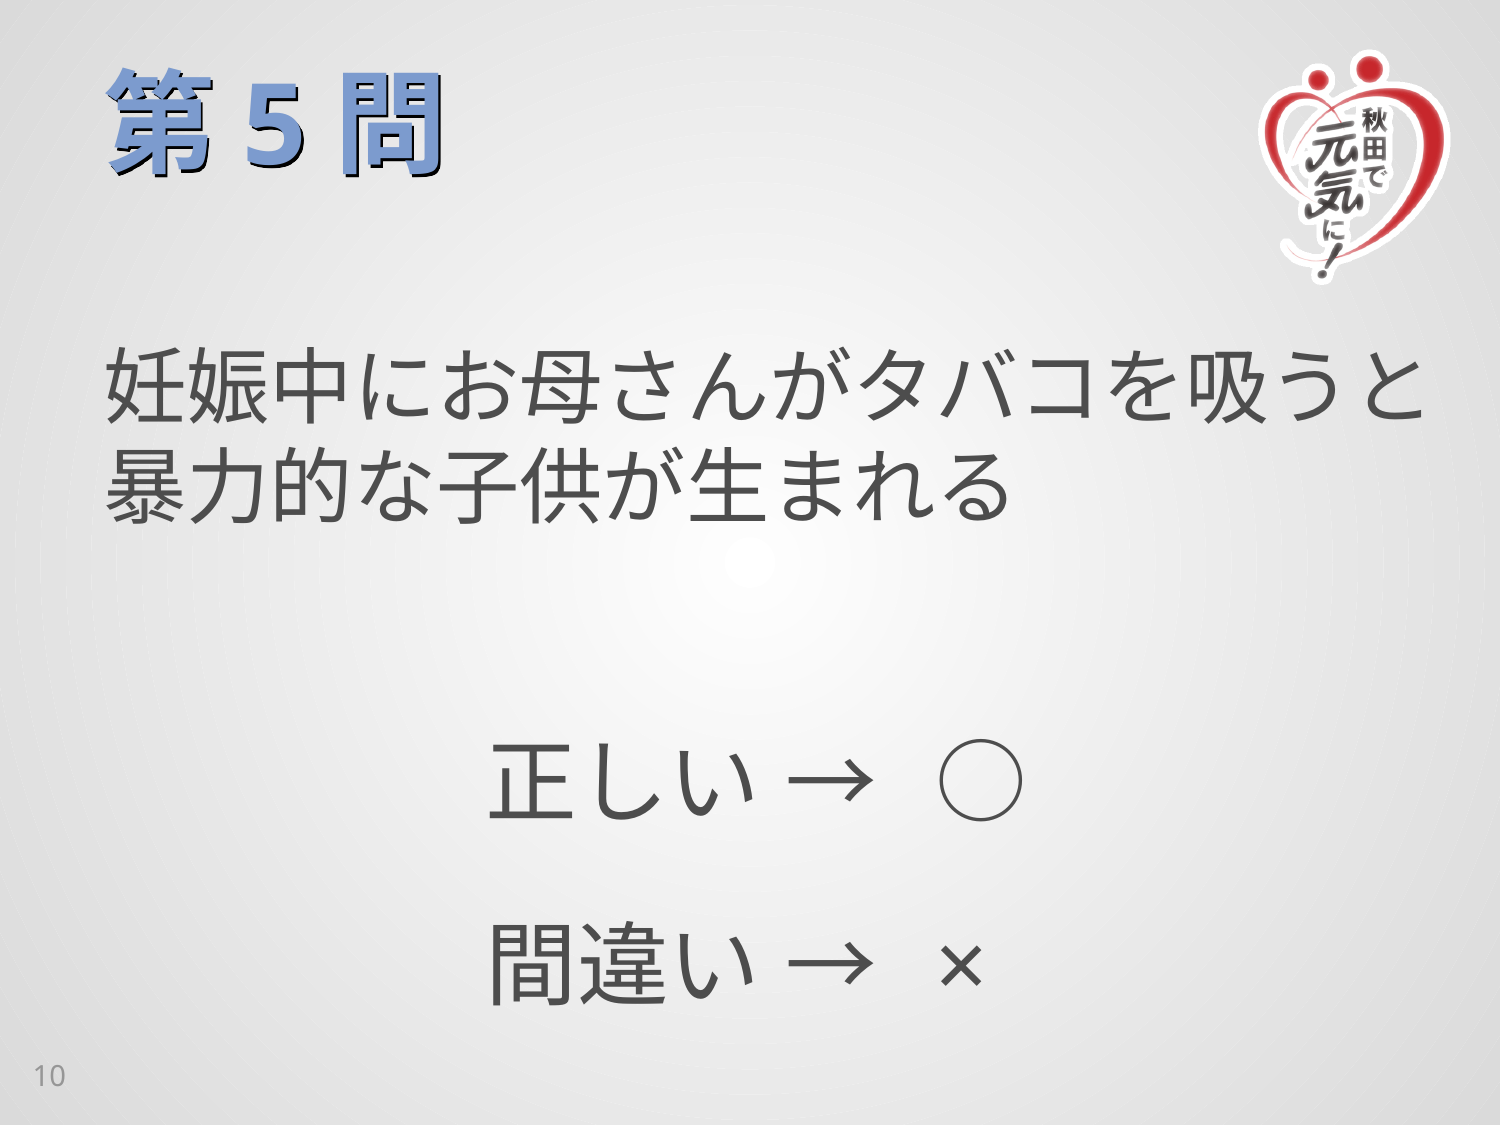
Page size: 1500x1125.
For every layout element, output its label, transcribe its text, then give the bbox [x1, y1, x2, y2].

picture [1246, 46, 1462, 288]
title 第5問 [88, 78, 1412, 162]
slide_number 10 [17, 1046, 368, 1107]
list 妊娠中にお母さんがタバコを吸うと暴力的な子供が生まれる 正しい → ○ 間違い → × [88, 326, 1459, 1083]
